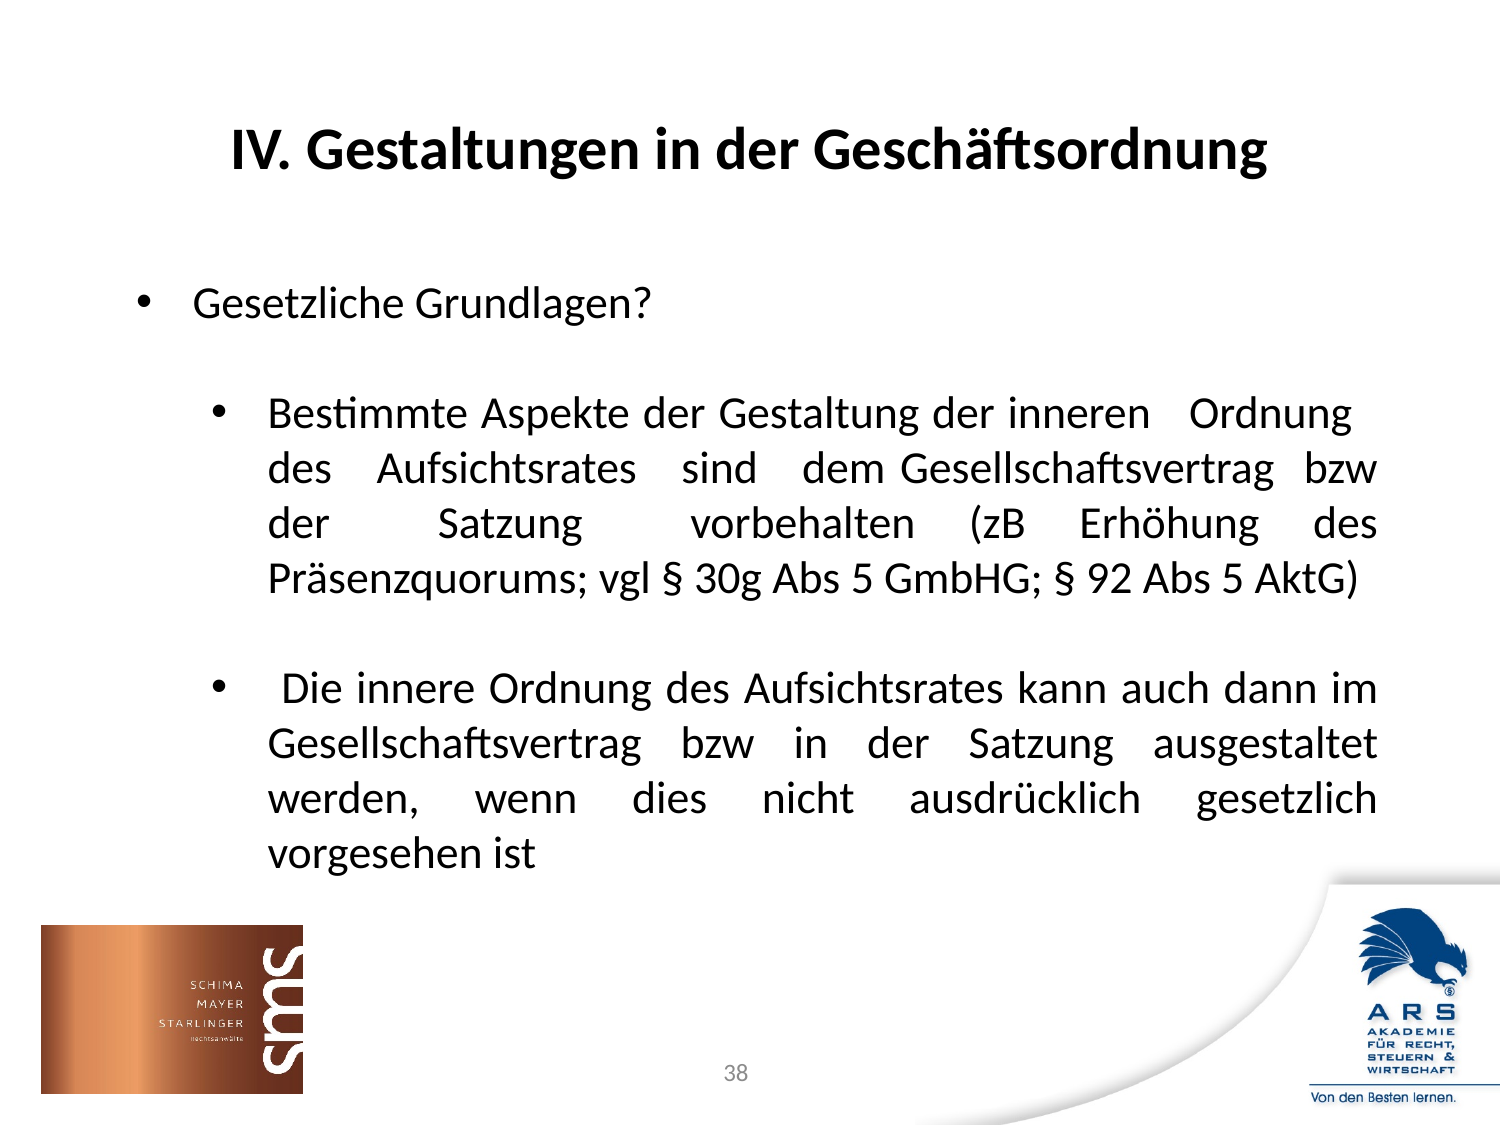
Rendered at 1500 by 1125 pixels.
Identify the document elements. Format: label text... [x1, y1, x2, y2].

picture [40, 925, 304, 1095]
text_box IV. Gestaltungen in der Geschäftsordnung [0, 101, 1500, 189]
text_box Gesetzliche Grundlagen? Bestimmte Aspekte der Gestaltung der inneren Ordnung des Aufsichtsrates sind dem Gesellschaftsvertrag bzw der Satzung vorbehalten (zB Erhöhung des Präsenzquorums; vgl § 30g Abs 5 GmbHG; § 92 Abs 5 AktG) Die innere Ordnung des Aufsichtsrates kann auch dann im Gesellschaftsvertrag bzw in der Satzung ausgestaltet werden, wenn dies nicht ausdrücklich gesetzlich vorgesehen ist [106, 265, 1394, 1125]
slide_number 38 [561, 1041, 909, 1102]
picture [915, 854, 1500, 1125]
